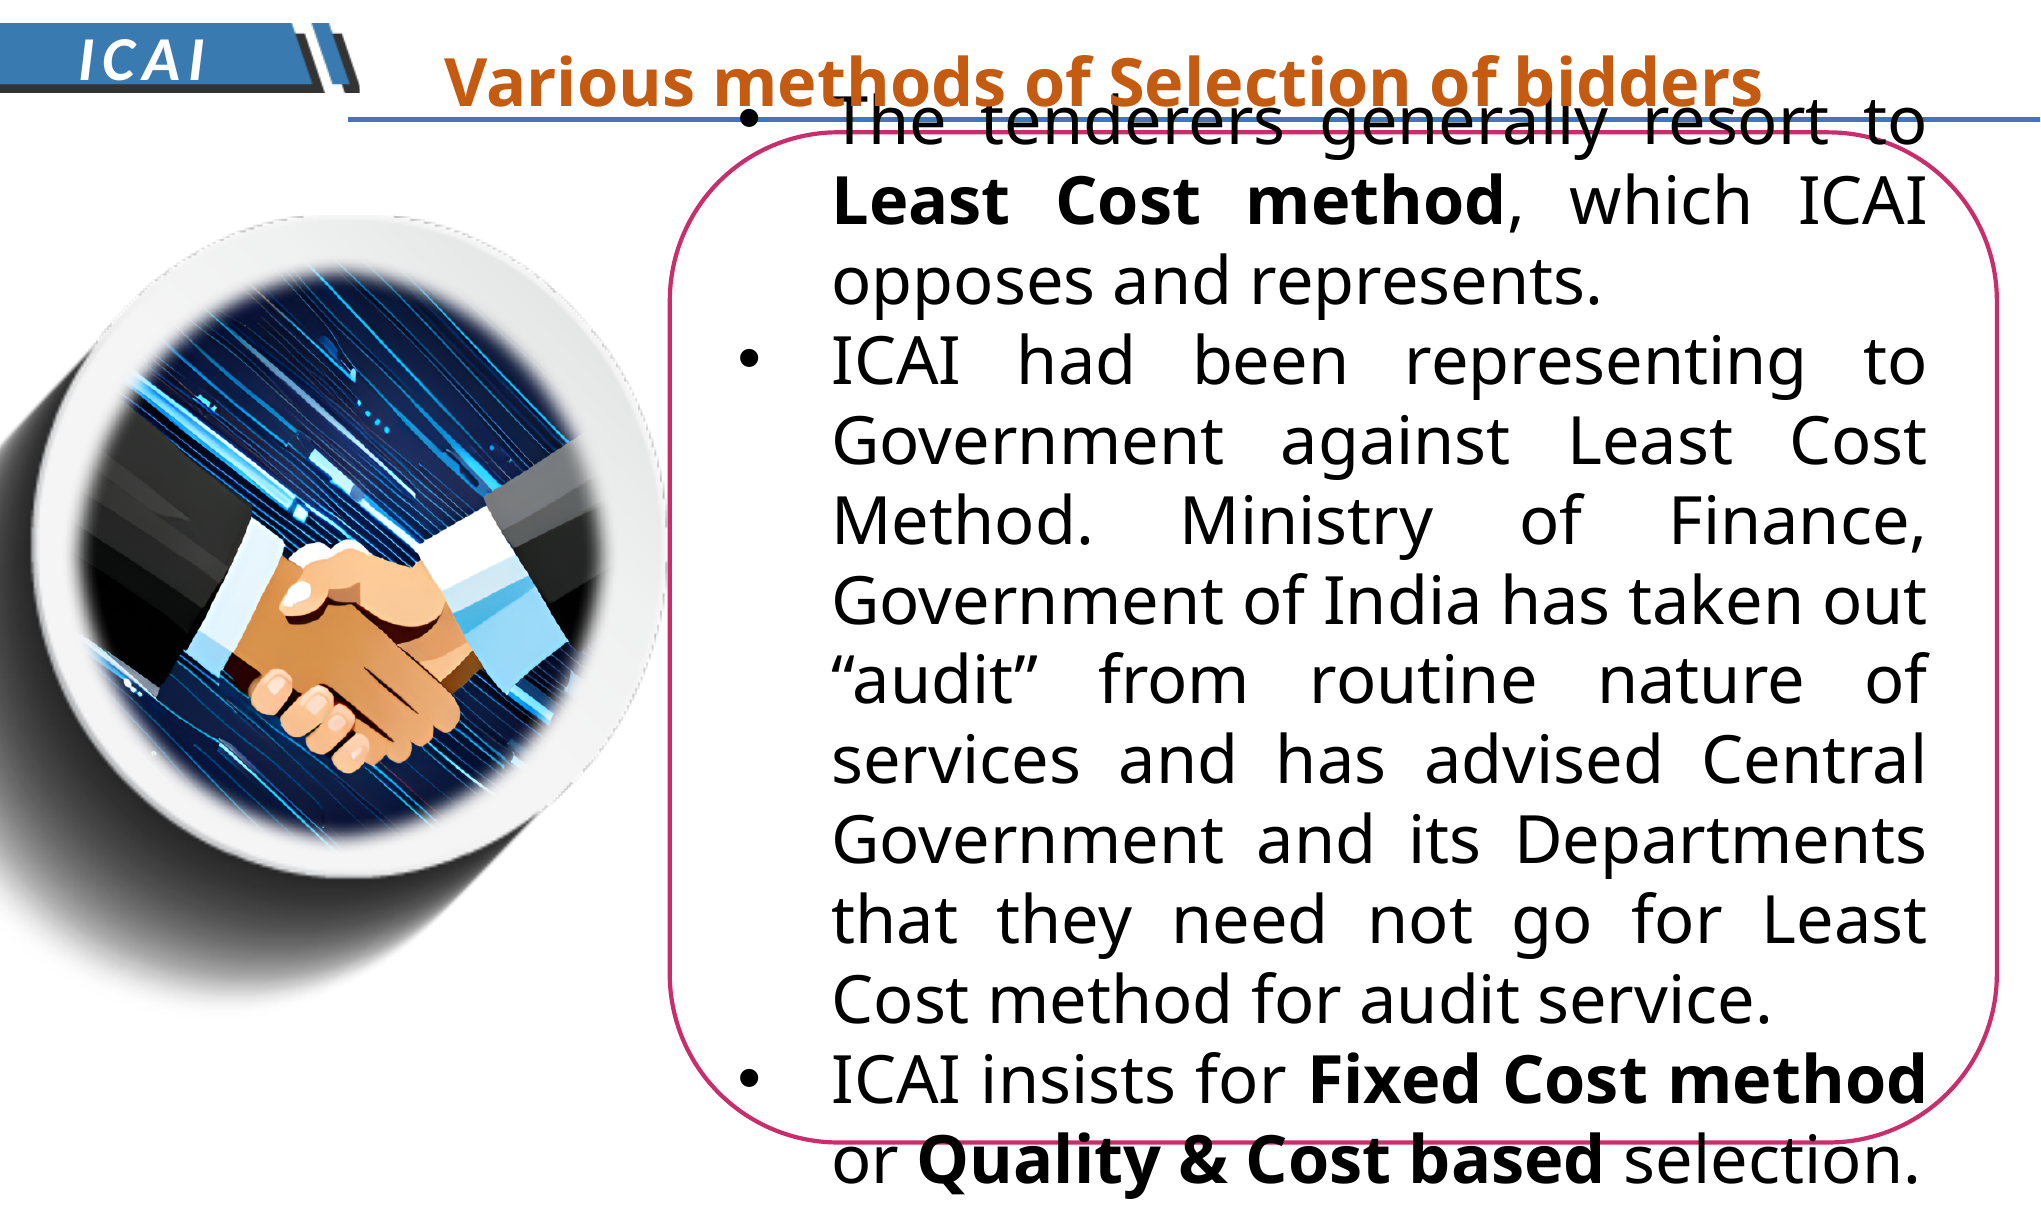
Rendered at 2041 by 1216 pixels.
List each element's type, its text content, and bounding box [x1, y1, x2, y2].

text_box Various methods of Selection of bidders [337, 120, 1895, 132]
picture [0, 215, 670, 1026]
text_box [0, 10, 2041, 120]
text_box The tenderers generally resort to Least Cost method, which ICAI opposes and represents. ICAI had been representing to Government against Least Cost Method. Ministry of Finance, Government of India has taken out “audit” from routine nature of services and has advised Central Government and its Departments that they need not go for Least Cost method for audit service. ICAI insists for Fixed Cost method or Quality & Cost based selection. [670, 132, 1998, 1144]
